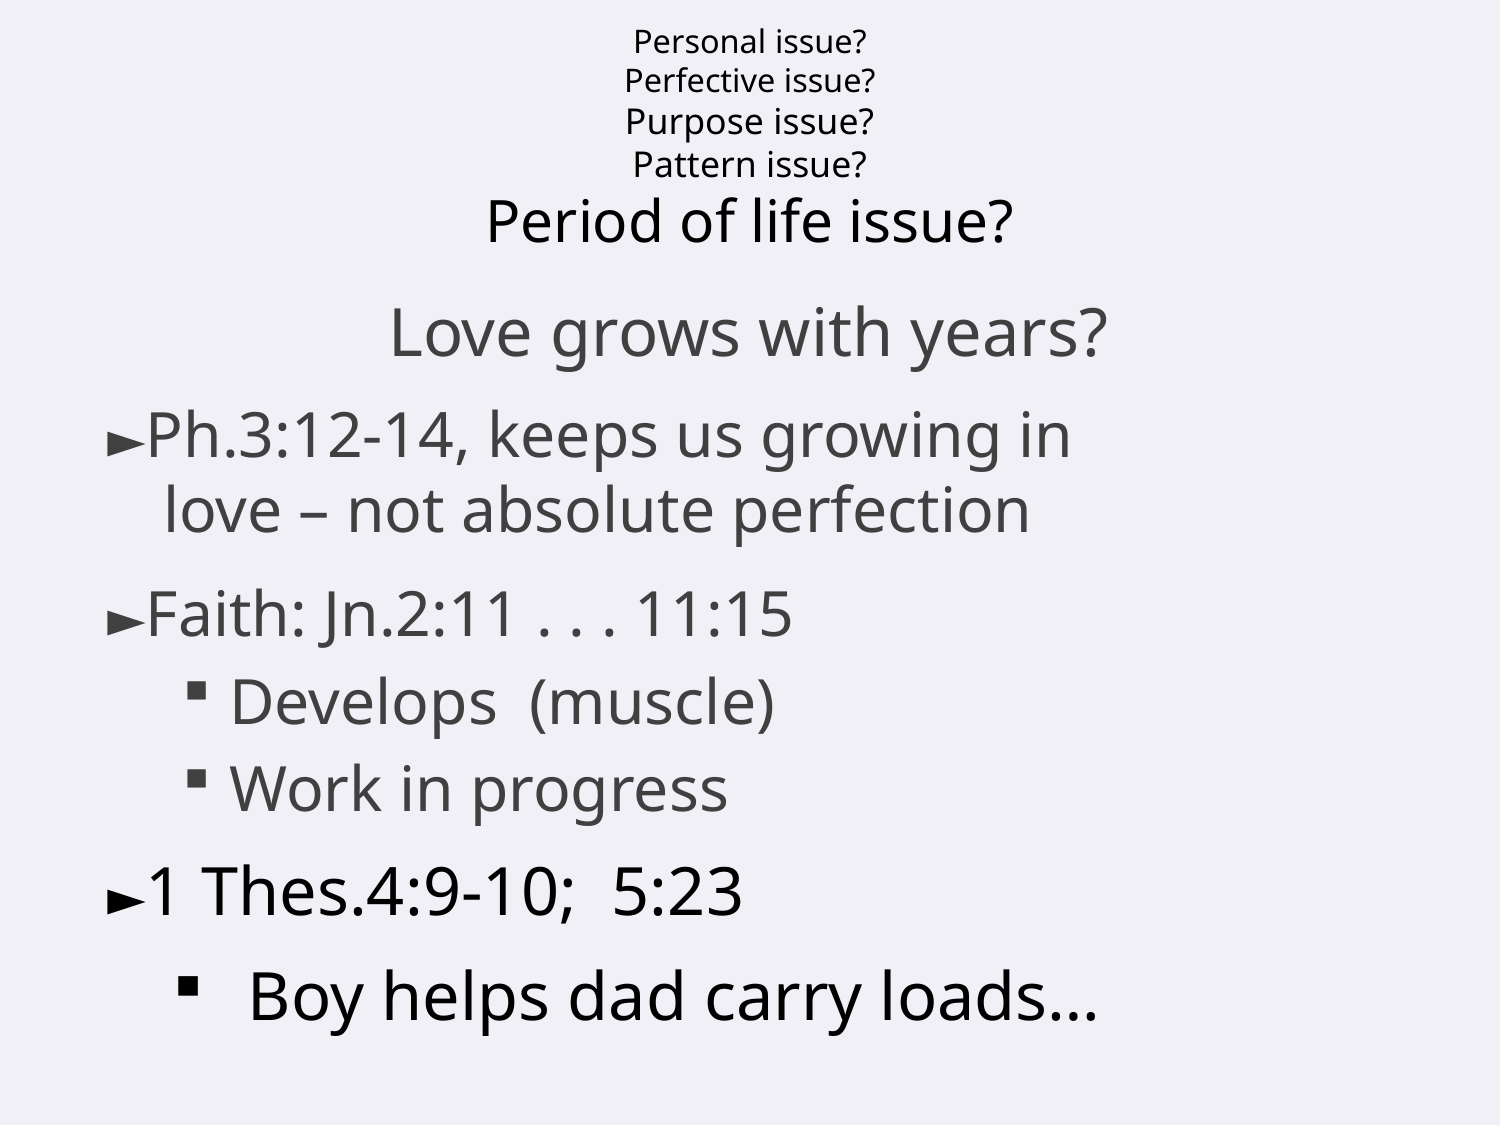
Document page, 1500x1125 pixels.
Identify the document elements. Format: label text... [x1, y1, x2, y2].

title Personal issue? Perfective issue? Purpose issue? Pattern issue? Period of life issue? [112, 12, 1388, 263]
list Love grows with years? ►Ph.3:12-14, keeps us growing in love – not absolute perfection ►Faith: Jn.2:11 . . . 11:15 Develops (muscle) Work in progress ►1 Thes.4:9-10; 5:23 Boy helps dad carry loads… [92, 282, 1405, 1071]
